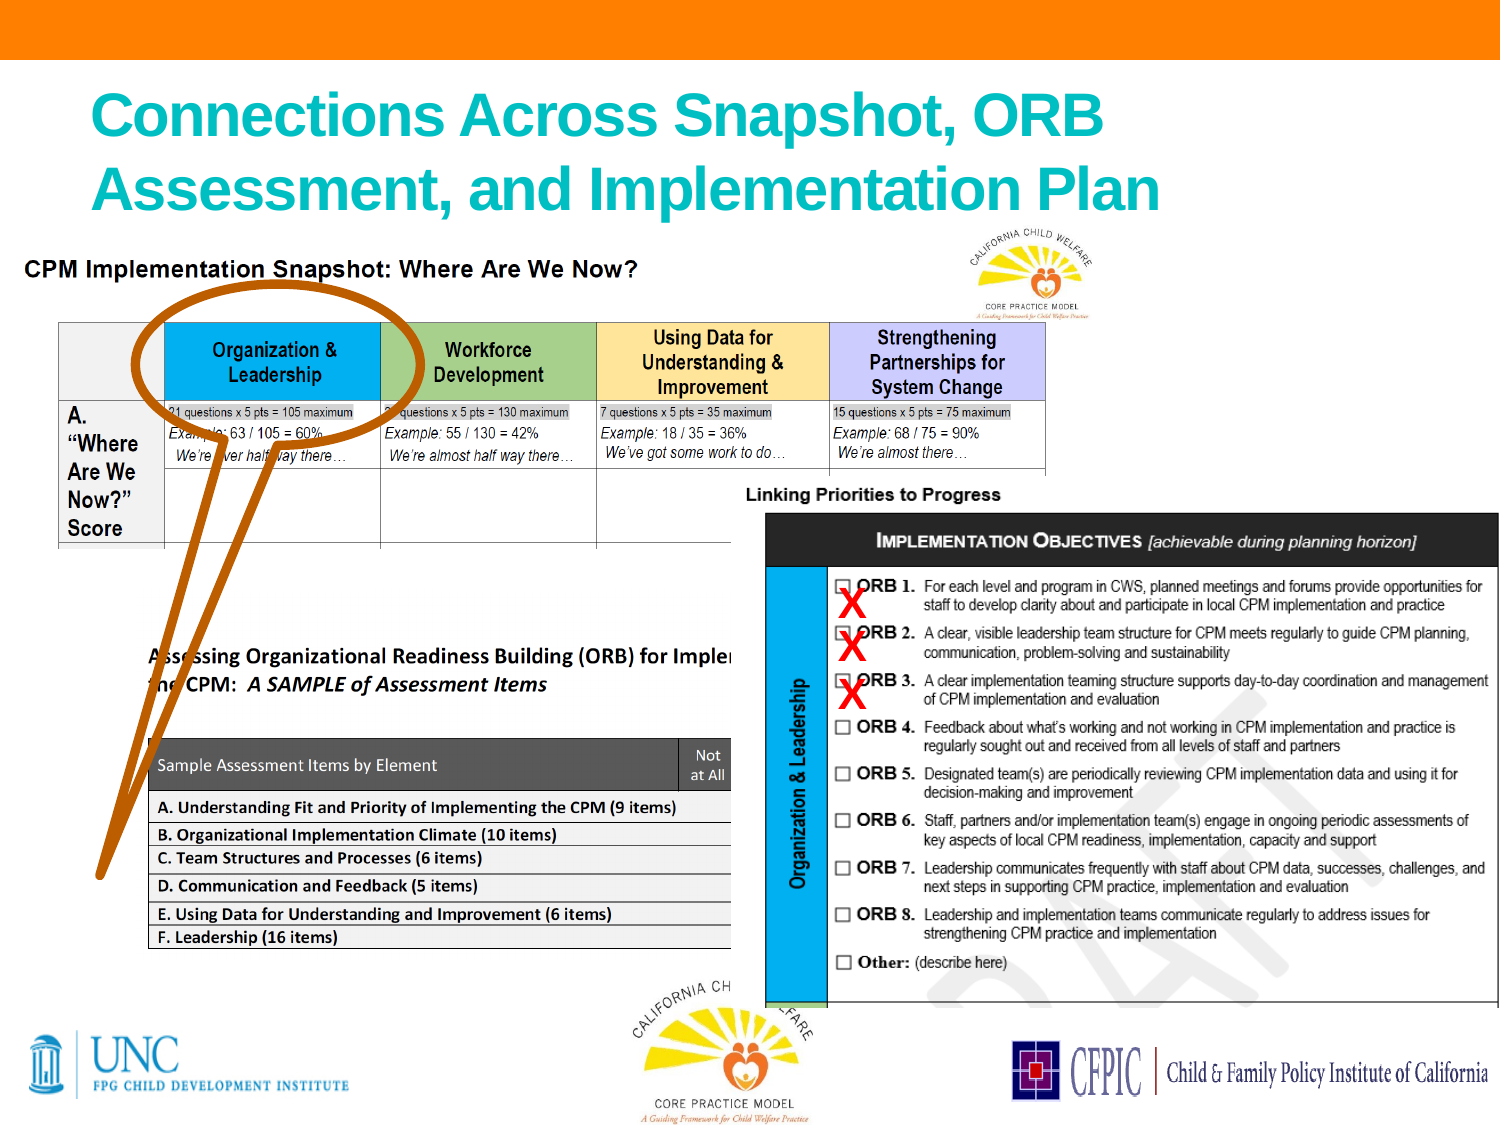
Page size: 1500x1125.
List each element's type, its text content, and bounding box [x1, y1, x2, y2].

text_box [731, 476, 1500, 1009]
picture [29, 1030, 349, 1099]
picture [1010, 1022, 1488, 1109]
picture [631, 975, 813, 1125]
text_box [97, 754, 132, 878]
picture [135, 588, 731, 961]
title Connections Across Snapshot, ORB Assessment, and Implementation Plan [75, 67, 1425, 230]
picture [8, 222, 1125, 550]
text_box [180, 556, 235, 586]
